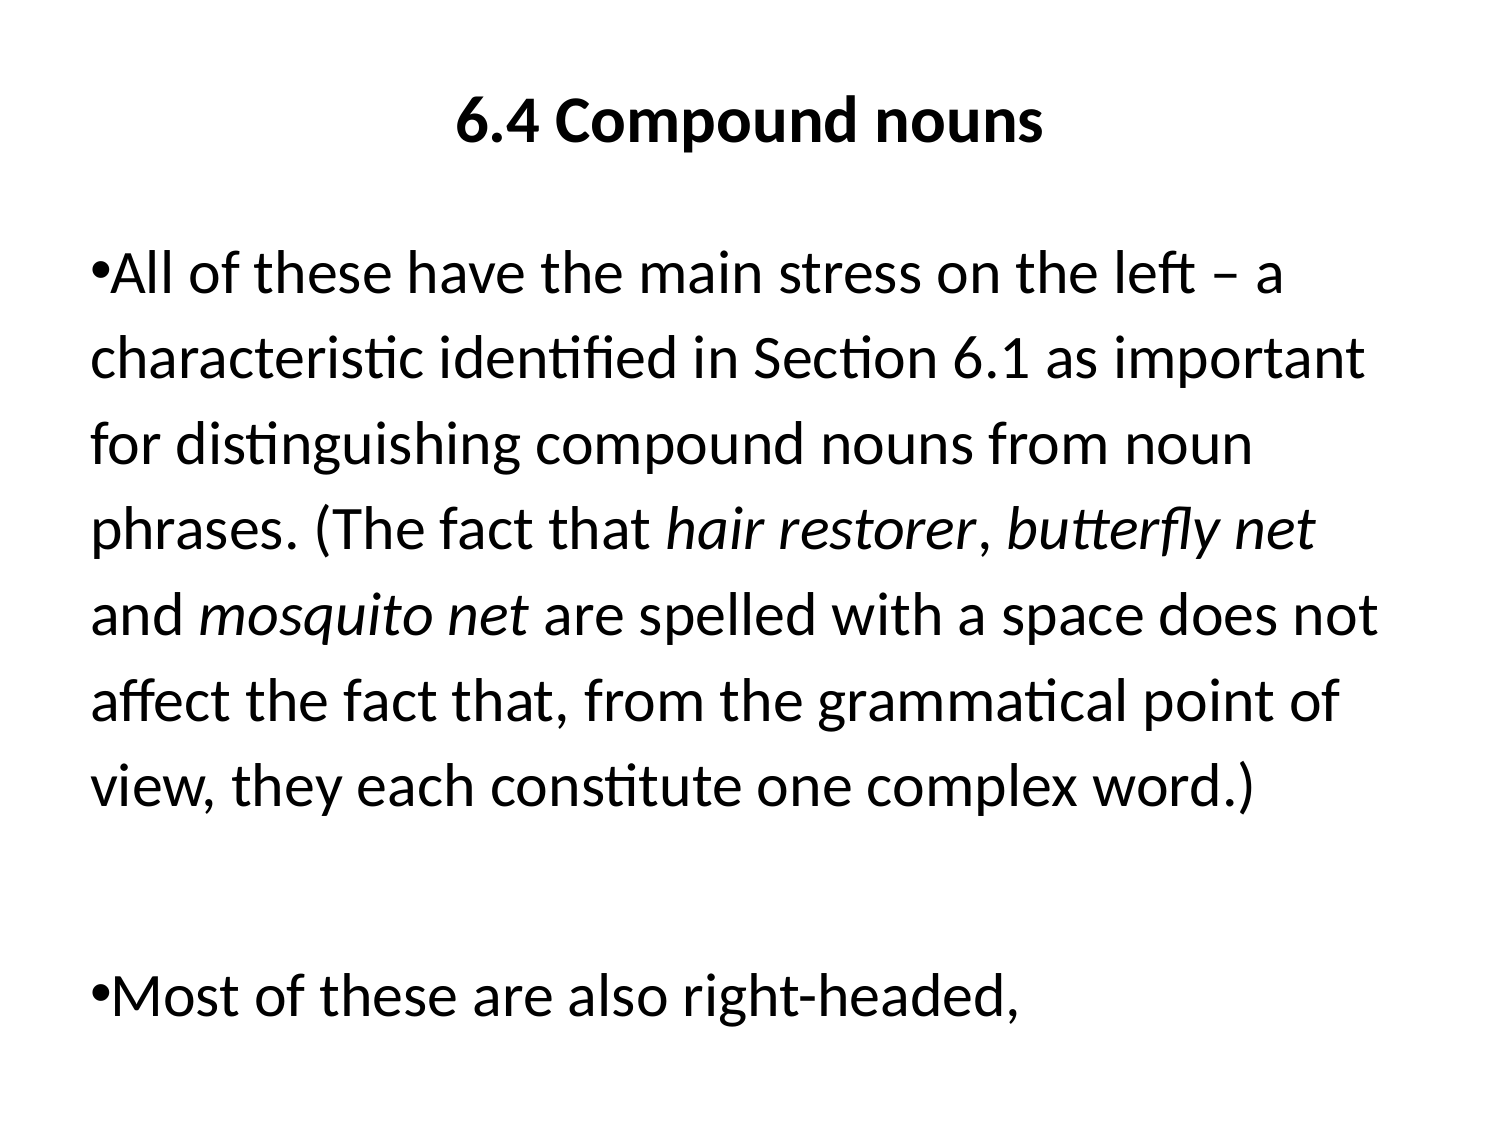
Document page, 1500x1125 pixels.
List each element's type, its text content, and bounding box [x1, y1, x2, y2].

title 6.4 Compound nouns [75, 45, 1425, 175]
list All of these have the main stress on the left – a characteristic identified in Section 6.1 as important for distinguishing compound nouns from noun phrases. (The fact that hair restorer, butterfly net and mosquito net are spelled with a space does not affect the fact that, from the grammatical point of view, they each constitute one complex word.) Most of these are also right-headed, [75, 212, 1425, 1050]
